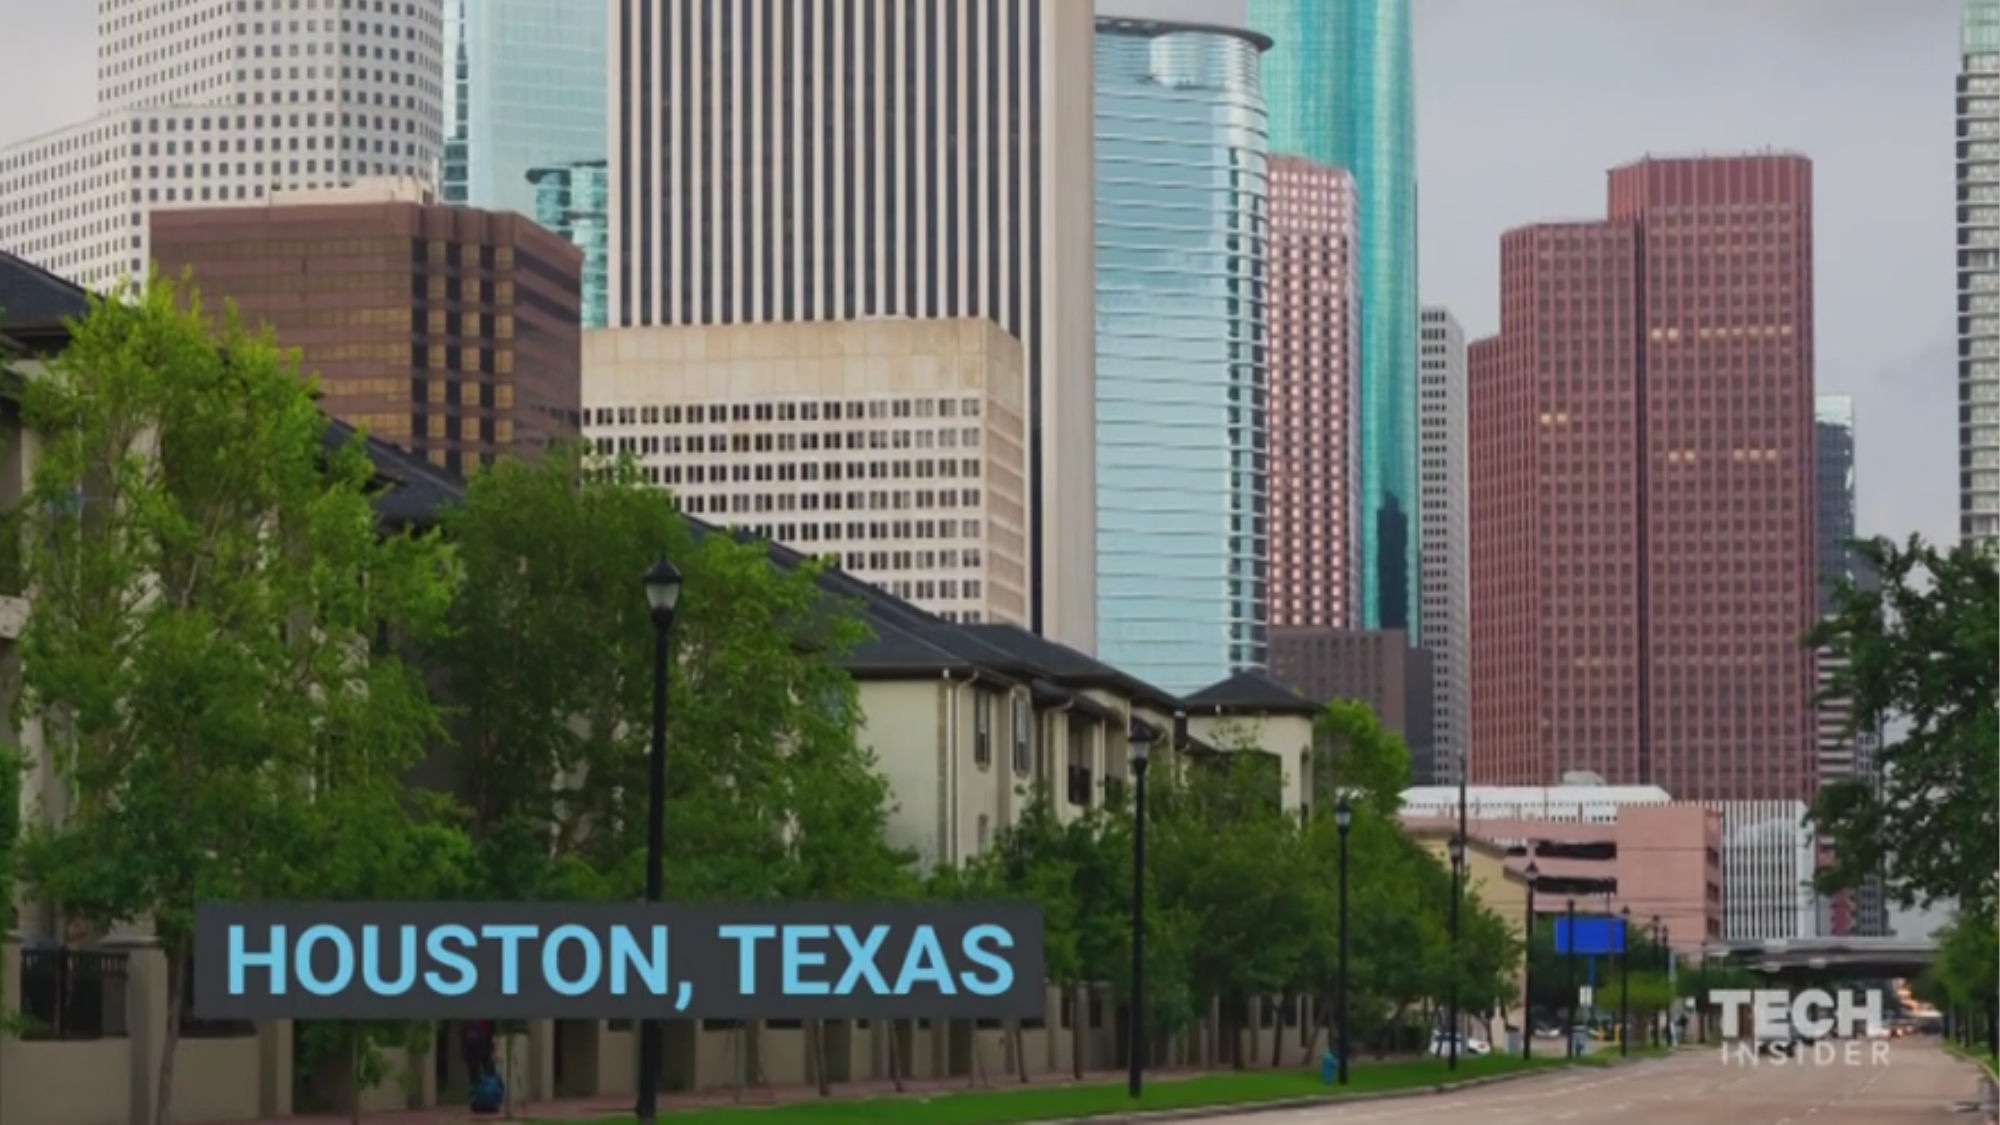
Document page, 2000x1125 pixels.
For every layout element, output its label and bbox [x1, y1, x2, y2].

list [0, 0, 2000, 1125]
